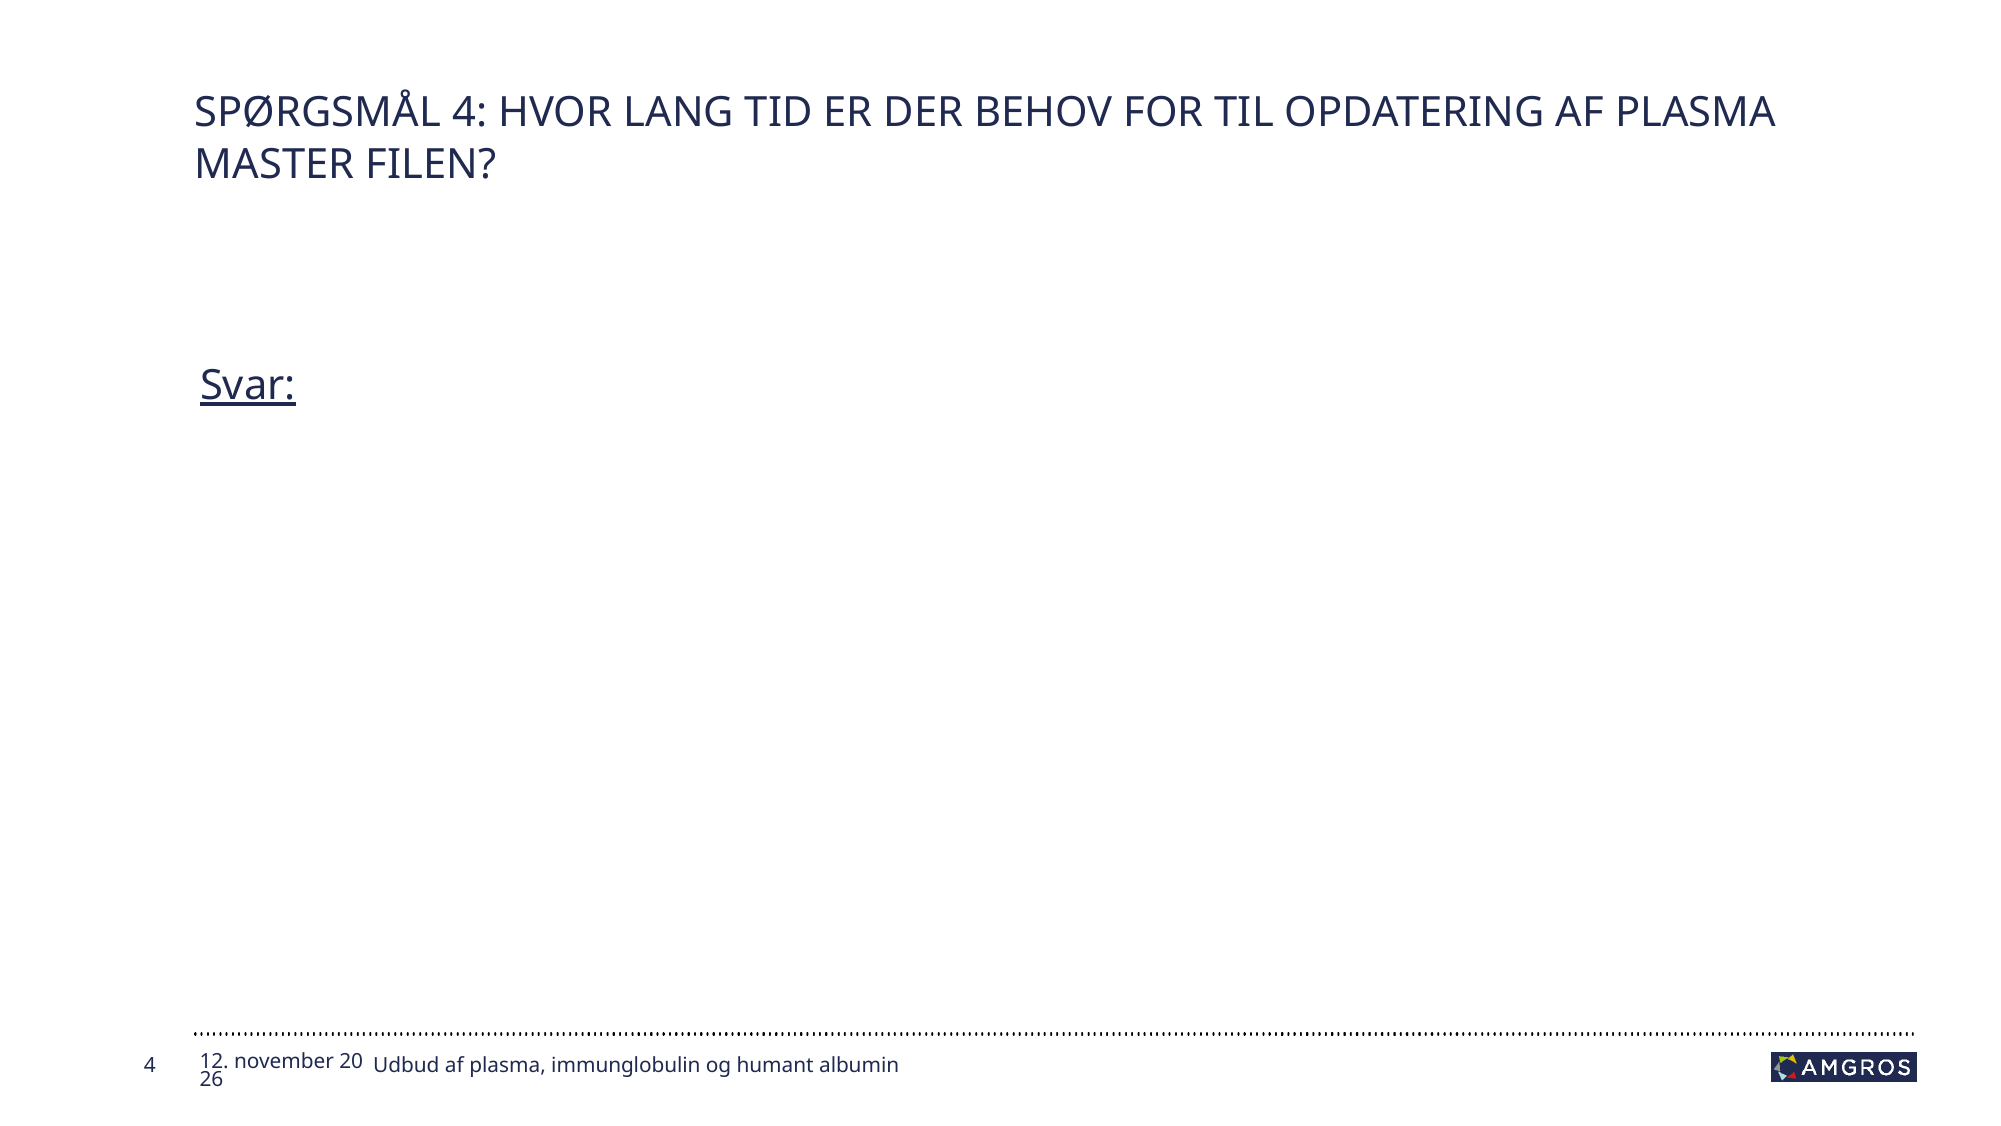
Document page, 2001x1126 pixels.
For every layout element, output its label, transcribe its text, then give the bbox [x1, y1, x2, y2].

title Spørgsmål 4: Hvor lang tid er der behov for til opdatering af Plasma Master Filen? [194, 82, 1914, 237]
text_box Svar: [185, 350, 608, 415]
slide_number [199, 1051, 373, 1093]
picture [194, 1032, 1914, 1036]
footer Udbud af plasma, immunglobulin og humant albumin [373, 1051, 1258, 1093]
slide_number 4 [55, 1051, 156, 1093]
picture [1771, 1052, 1917, 1082]
